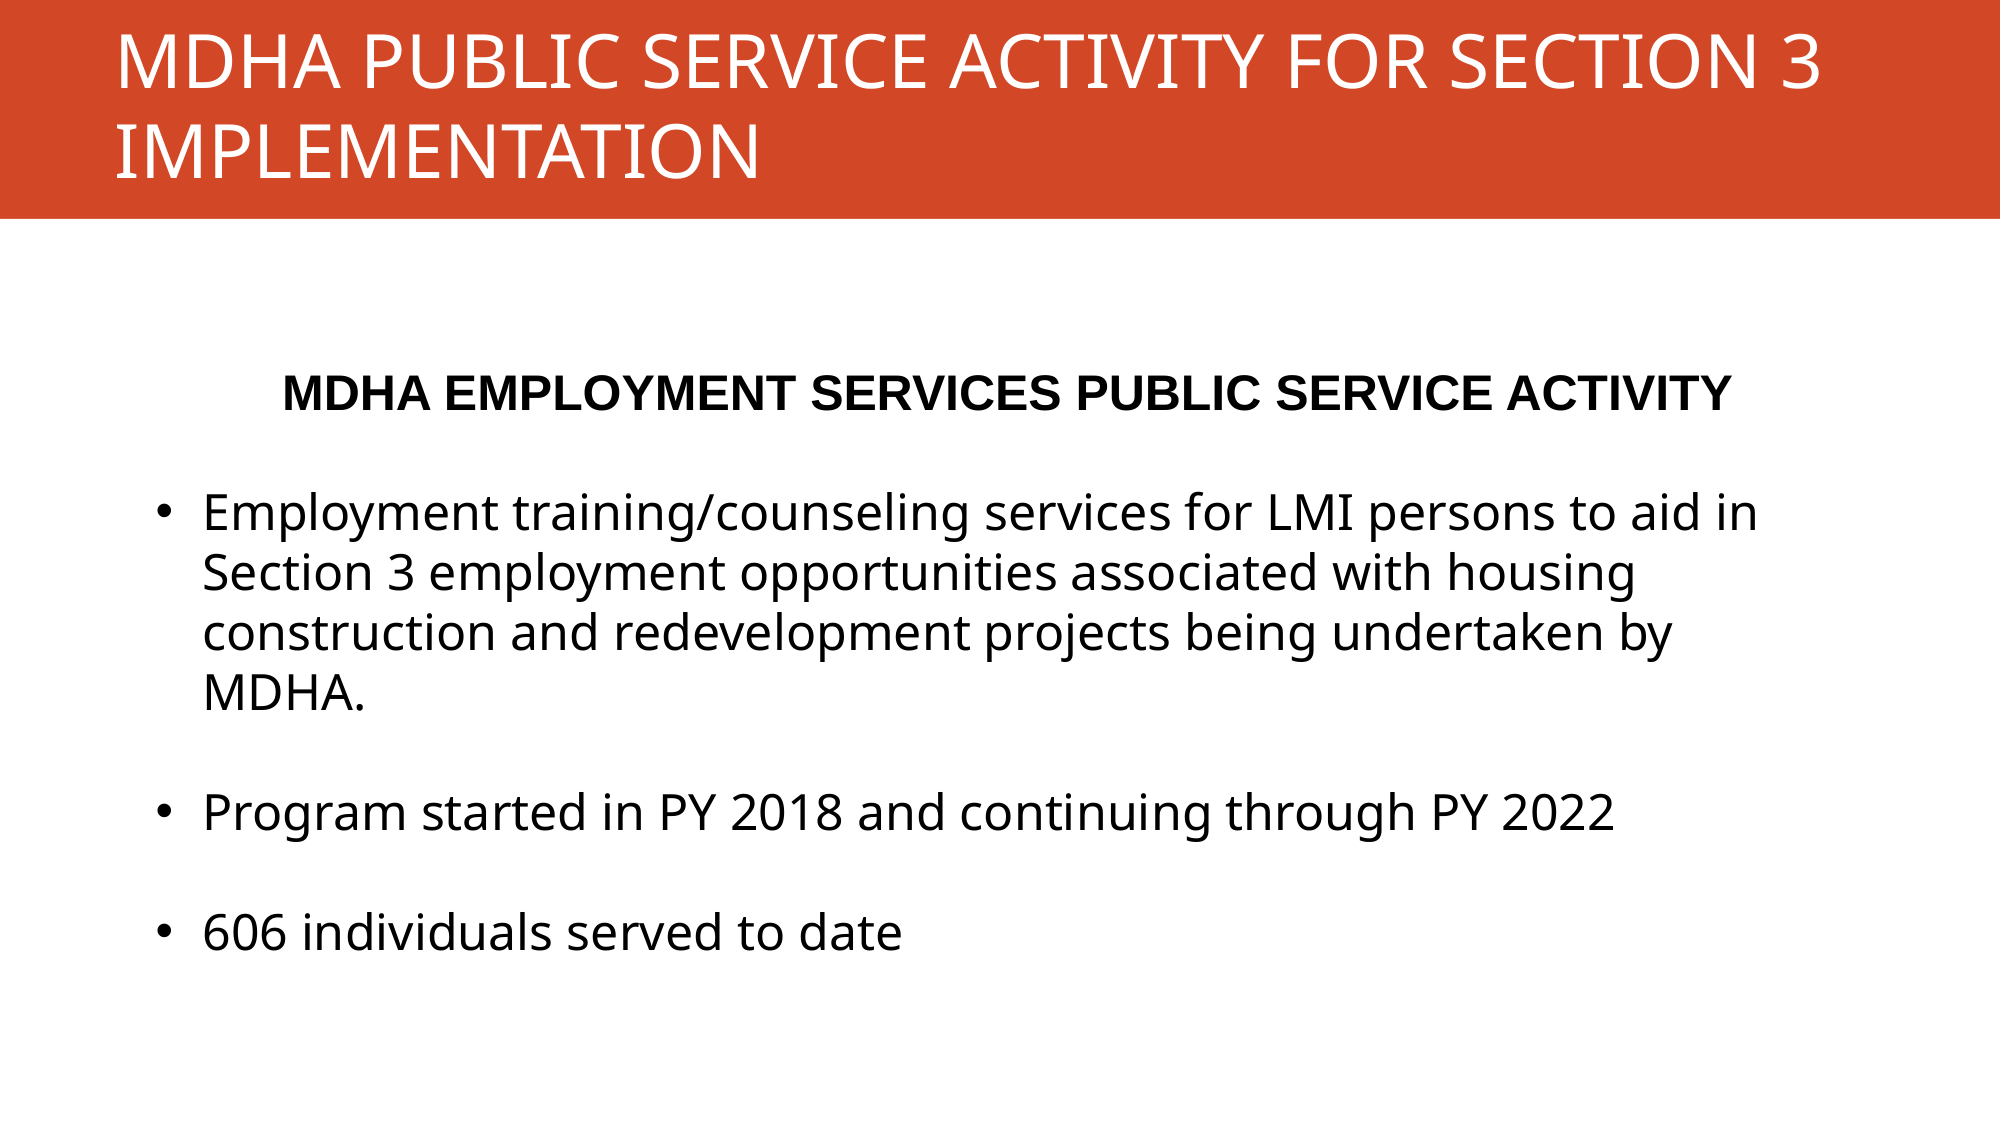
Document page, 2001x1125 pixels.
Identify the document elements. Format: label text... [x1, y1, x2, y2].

title MDHA PUBLIC SERVICE ACTIVITY FOR SECTION 3 IMPLEMENTATION [99, 0, 1863, 202]
text_box MDHA EMPLOYMENT SERVICES PUBLIC SERVICE ACTIVITY Employment training/counseling services for LMI persons to aid in Section 3 employment opportunities associated with housing construction and redevelopment projects being undertaken by MDHA. Program started in PY 2018 and continuing through PY 2022 606 individuals served to date [140, 232, 1861, 968]
